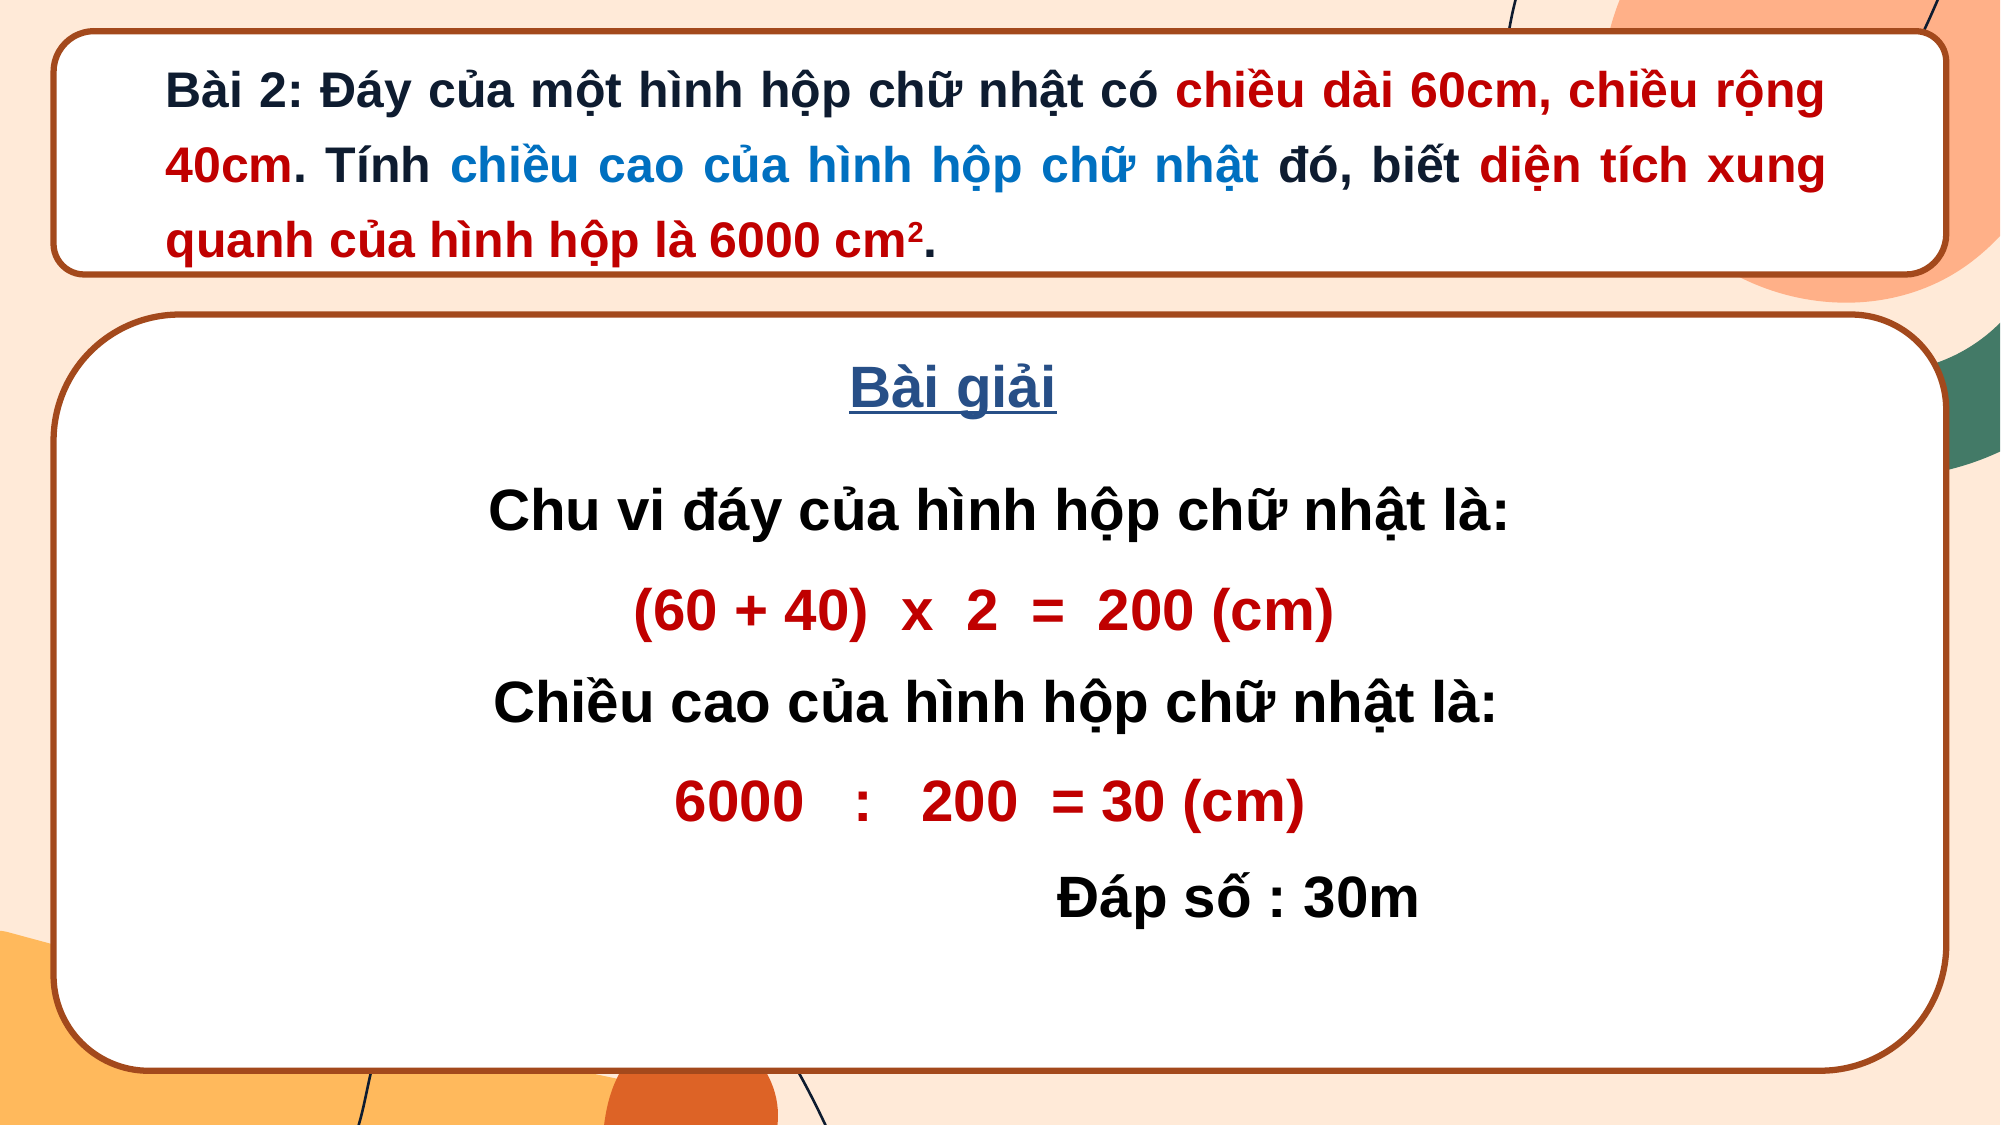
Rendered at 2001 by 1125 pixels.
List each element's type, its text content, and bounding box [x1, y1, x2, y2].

text_box [51, 29, 1949, 277]
text_box Đáp số : 30m [1042, 851, 1744, 937]
text_box Bài 2: Đáy của một hình hộp chữ nhật có chiều dài 60cm, chiều rộng 40cm. Tính chiều cao của hình hộp chữ nhật đó, biết diện tích xung quanh của hình hộp là 6000 cm2. [151, 35, 1842, 276]
text_box [51, 312, 1949, 1073]
text_box Chu vi đáy của hình hộp chữ nhật là: [473, 464, 1938, 550]
text_box 6000 : 200 = 30 (cm) [659, 756, 1842, 841]
text_box (60 + 40) x 2 = 200 (cm) [618, 564, 1927, 649]
text_box Chiều cao của hình hộp chữ nhật là: [478, 656, 1959, 742]
text_box Bài giải [834, 342, 1072, 427]
